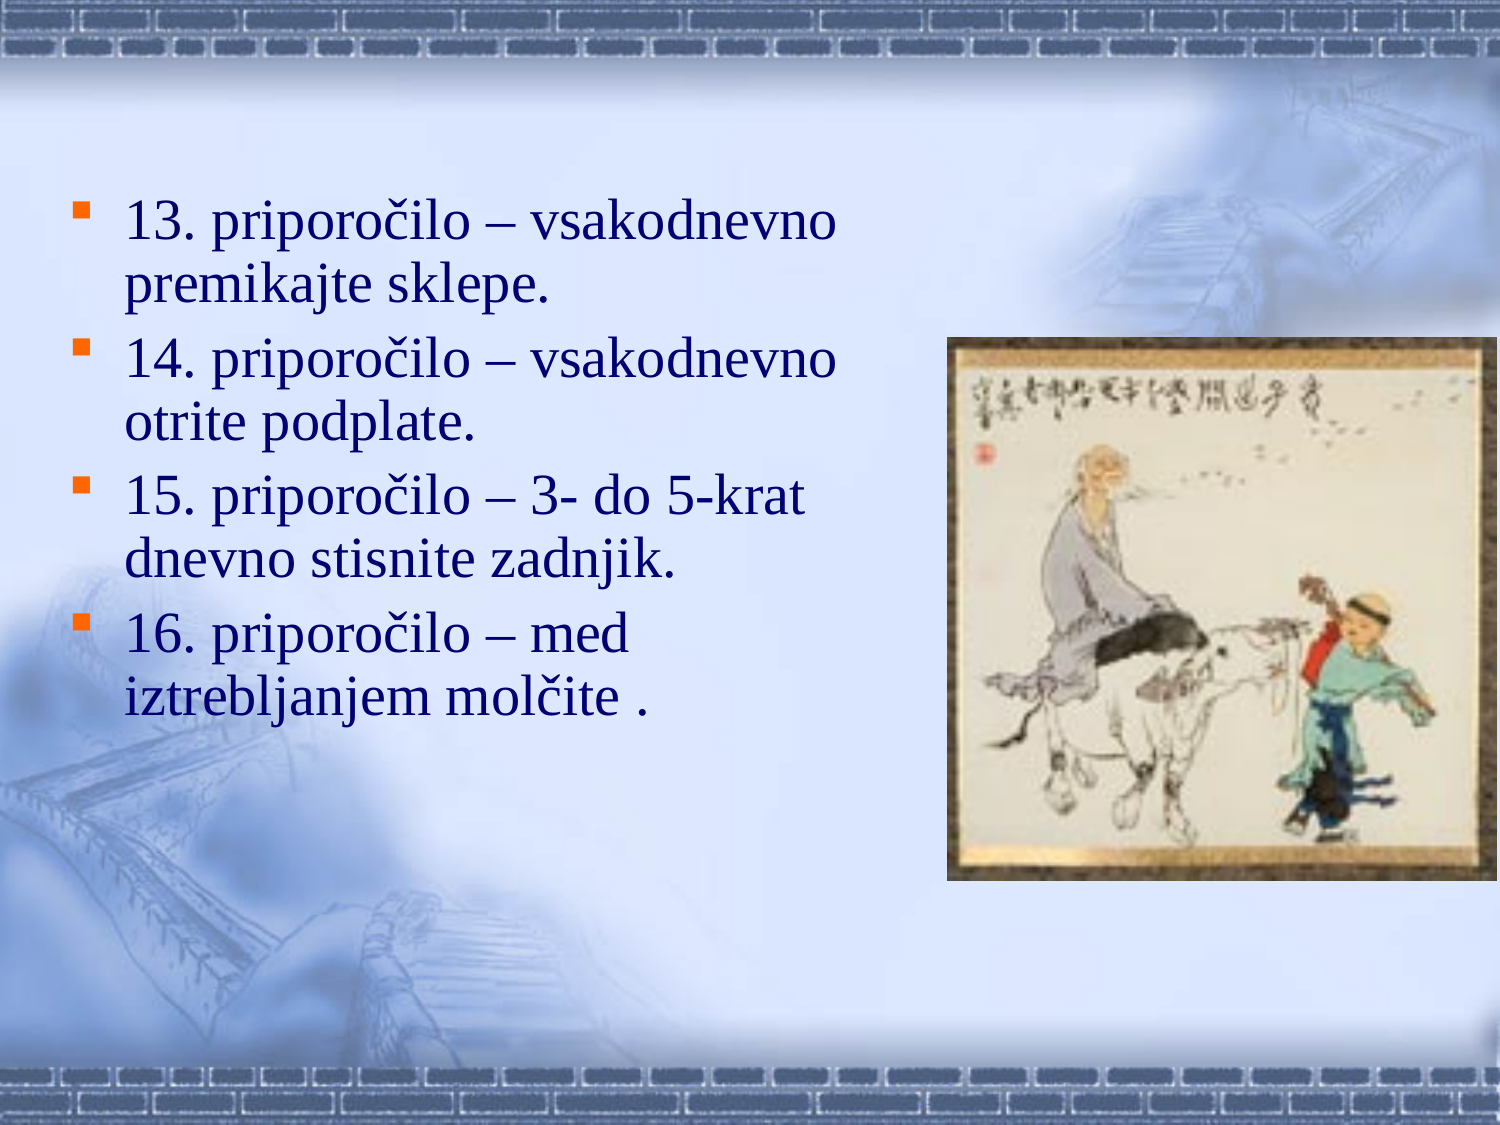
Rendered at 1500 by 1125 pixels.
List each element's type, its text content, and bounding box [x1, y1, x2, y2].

picture [0, 0, 1500, 1125]
list 13. priporočilo – vsakodnevno premikajte sklepe. 14. priporočilo – vsakodnevno otrite podplate. 15. priporočilo – 3- do 5-krat dnevno stisnite zadnjik. 16. priporočilo – med iztrebljanjem molčite . [53, 90, 907, 874]
